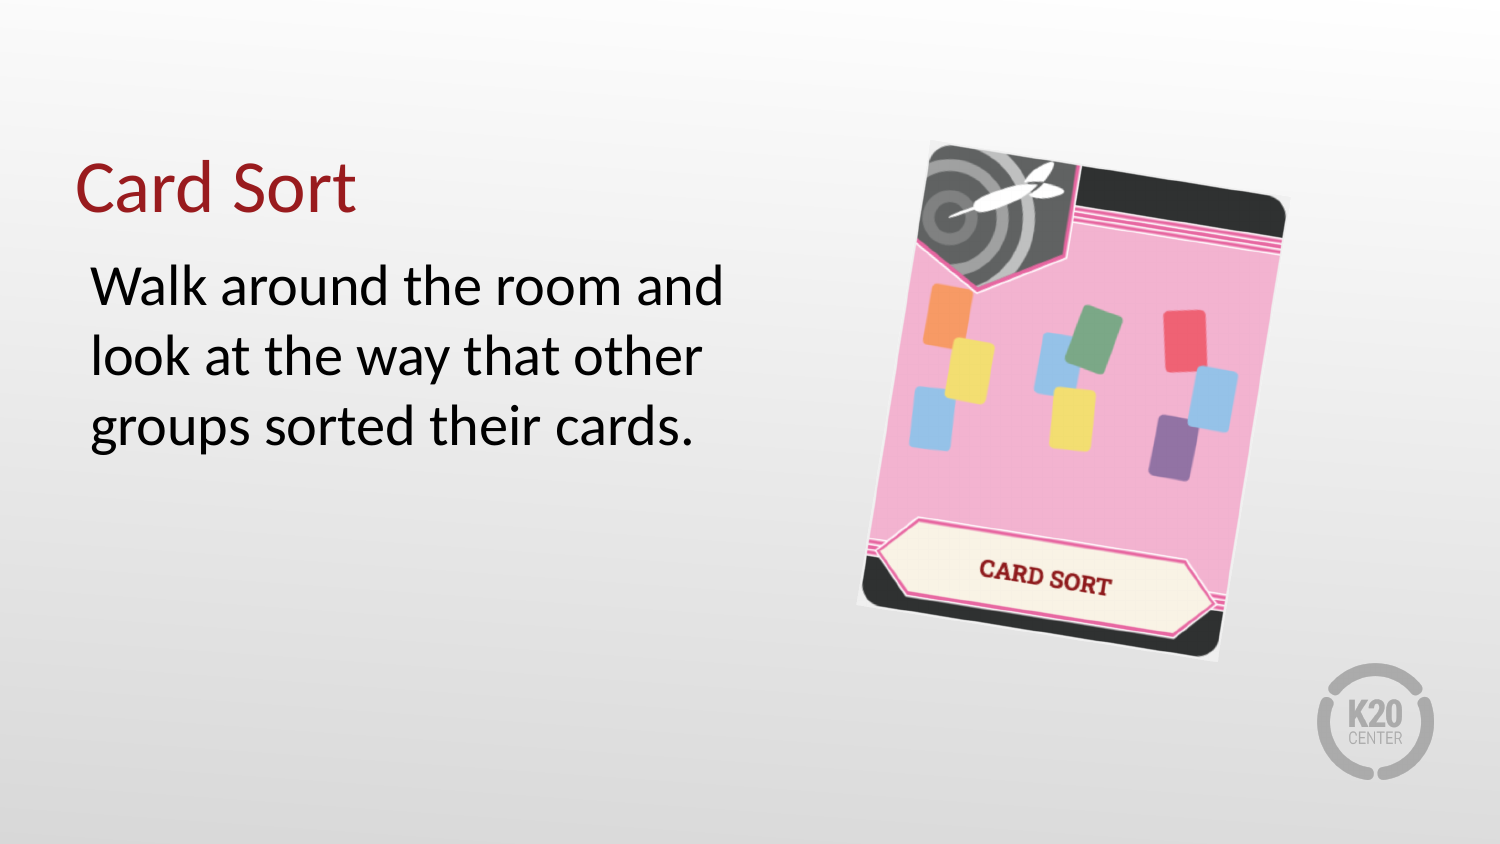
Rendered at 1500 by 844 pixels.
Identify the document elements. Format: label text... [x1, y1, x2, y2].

picture [1300, 646, 1451, 797]
title Card Sort [75, 86, 1425, 228]
list Walk around the room and look at the way that other groups sorted their cards. [75, 236, 802, 468]
picture [857, 140, 1290, 661]
